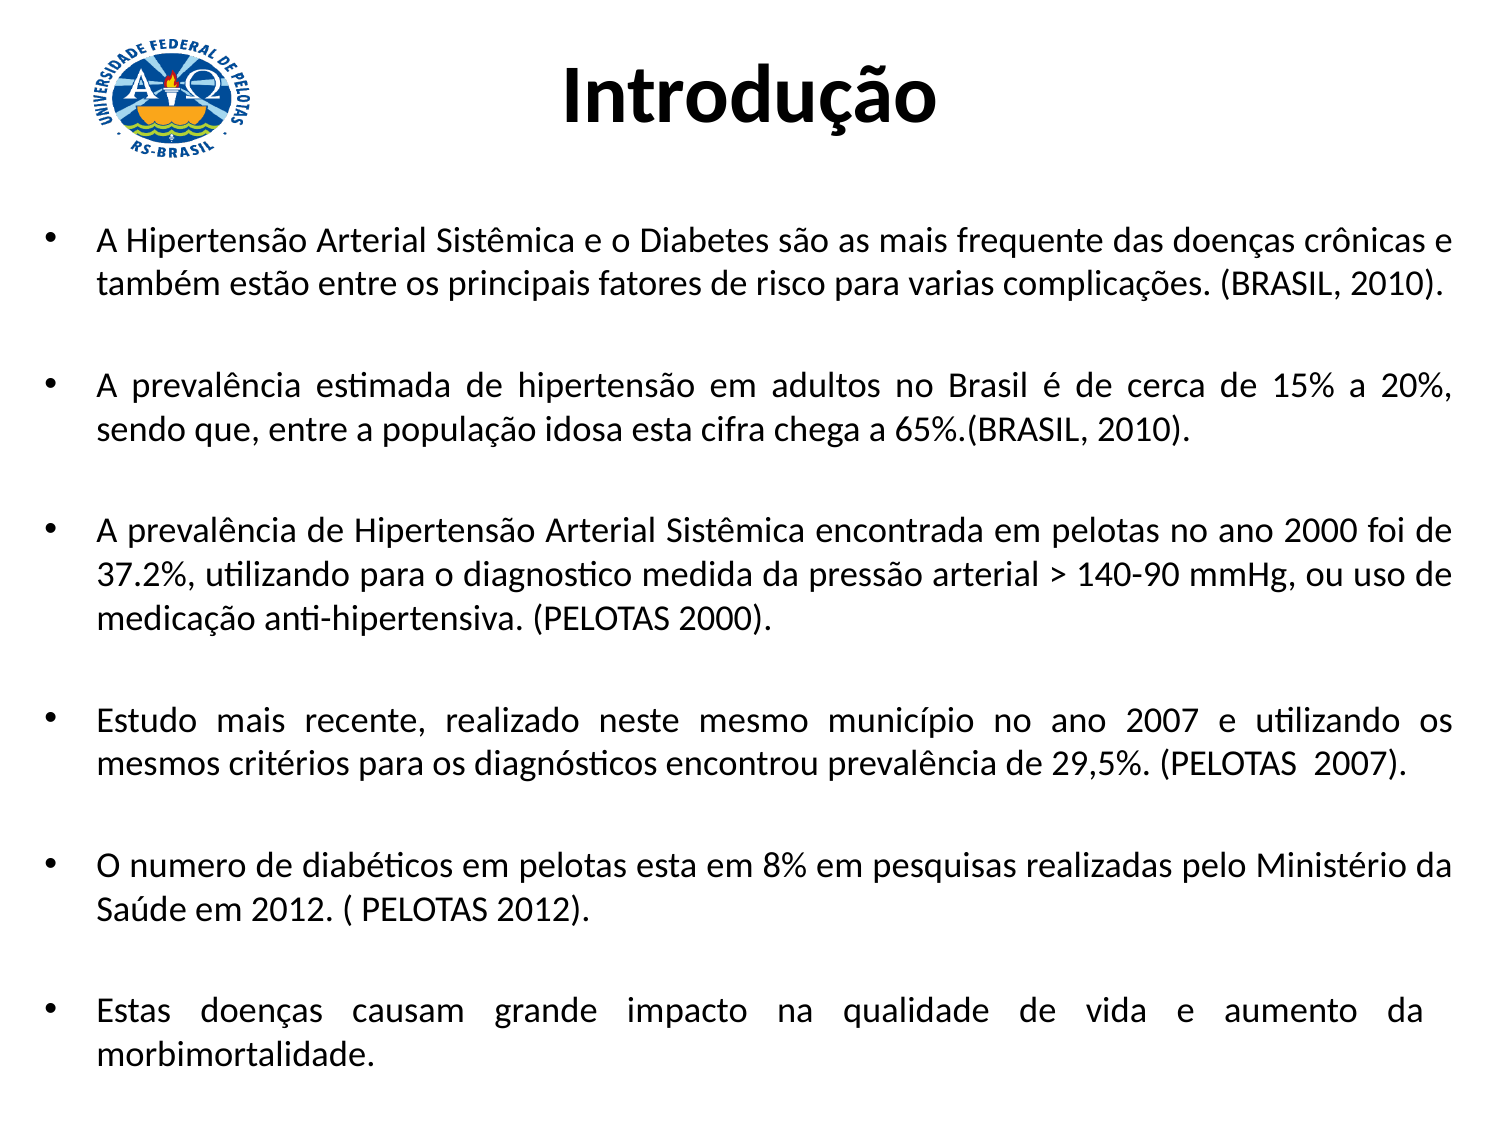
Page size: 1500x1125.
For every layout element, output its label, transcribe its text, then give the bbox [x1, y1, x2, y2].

picture [40, 0, 302, 197]
list A Hipertensão Arterial Sistêmica e o Diabetes são as mais frequente das doenças crônicas e também estão entre os principais fatores de risco para varias complicações. (BRASIL, 2010). A prevalência estimada de hipertensão em adultos no Brasil é de cerca de 15% a 20%, sendo que, entre a população idosa esta cifra chega a 65%.(BRASIL, 2010). A prevalência de Hipertensão Arterial Sistêmica encontrada em pelotas no ano 2000 foi de 37.2%, utilizando para o diagnostico medida da pressão arterial > 140-90 mmHg, ou uso de medicação anti-hipertensiva. (PELOTAS 2000). Estudo mais recente, realizado neste mesmo município no ano 2007 e utilizando os mesmos critérios para os diagnósticos encontrou prevalência de 29,5%. (PELOTAS 2007). O numero de diabéticos em pelotas esta em 8% em pesquisas realizadas pelo Ministério da Saúde em 2012. ( PELOTAS 2012). Estas doenças causam grande impacto na qualidade de vida e aumento da morbimortalidade. [29, 208, 1471, 1083]
title Introdução [307, 19, 1425, 159]
